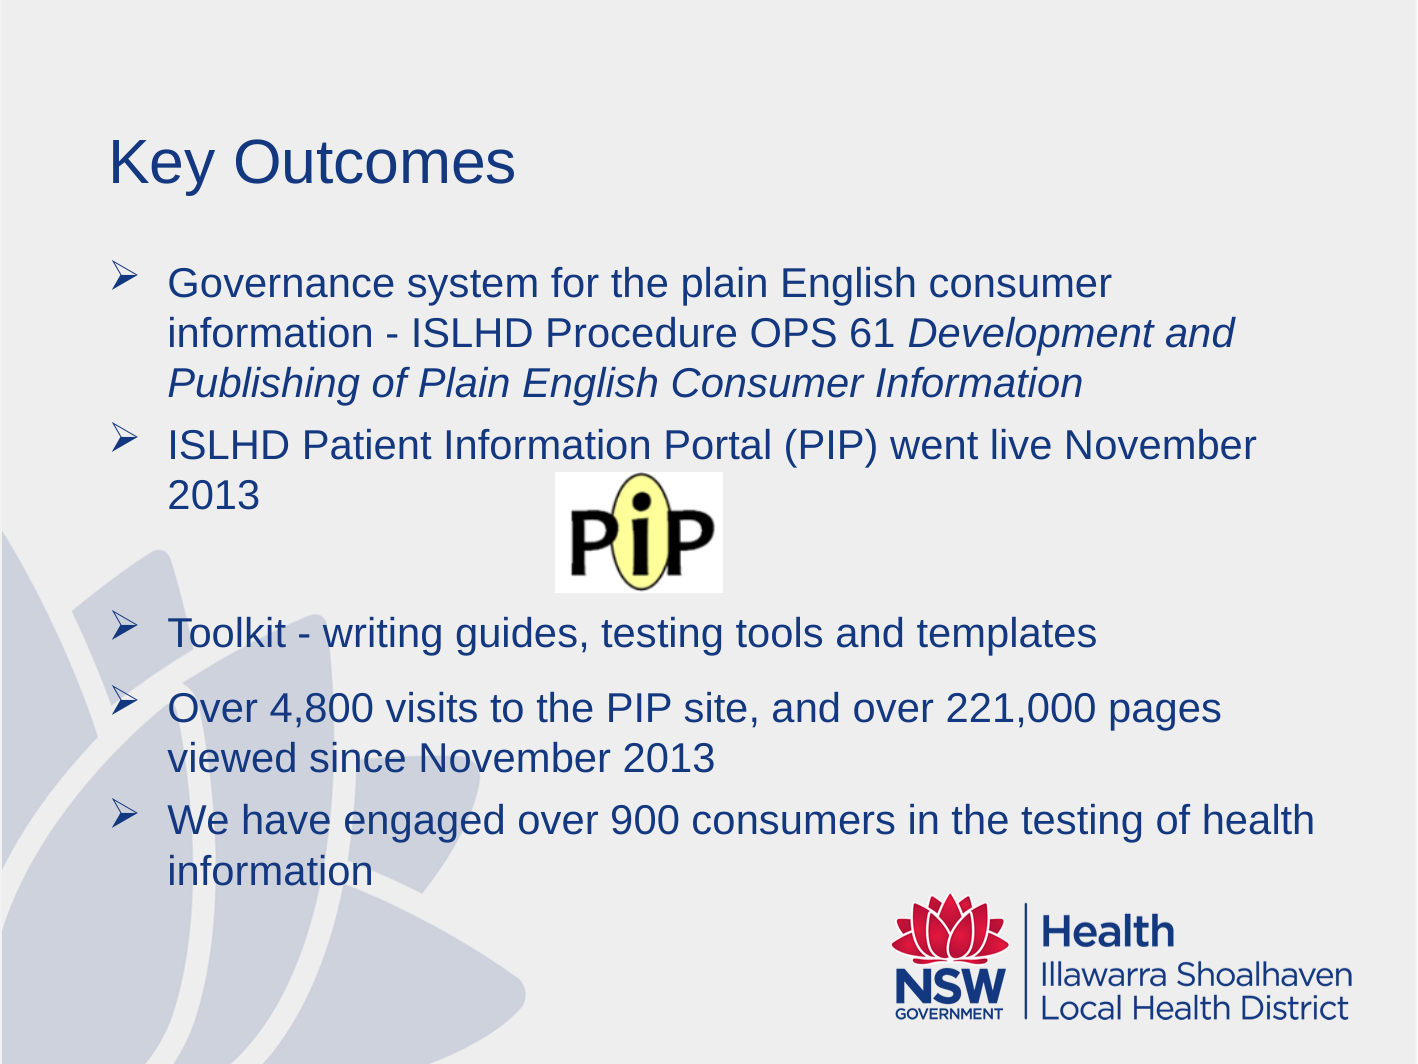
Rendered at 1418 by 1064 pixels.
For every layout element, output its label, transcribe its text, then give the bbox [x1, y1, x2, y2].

picture [2, 0, 1415, 1064]
title Key Outcomes [93, 14, 1335, 204]
list Governance system for the plain English consumer information - ISLHD Procedure OPS 61 Development and Publishing of Plain English Consumer Information ISLHD Patient Information Portal (PIP) went live November 2013 Toolkit - writing guides, testing tools and templates Over 4,800 visits to the PIP site, and over 221,000 pages viewed since November 2013 We have engaged over 900 consumers in the testing of health information [94, 248, 1335, 899]
